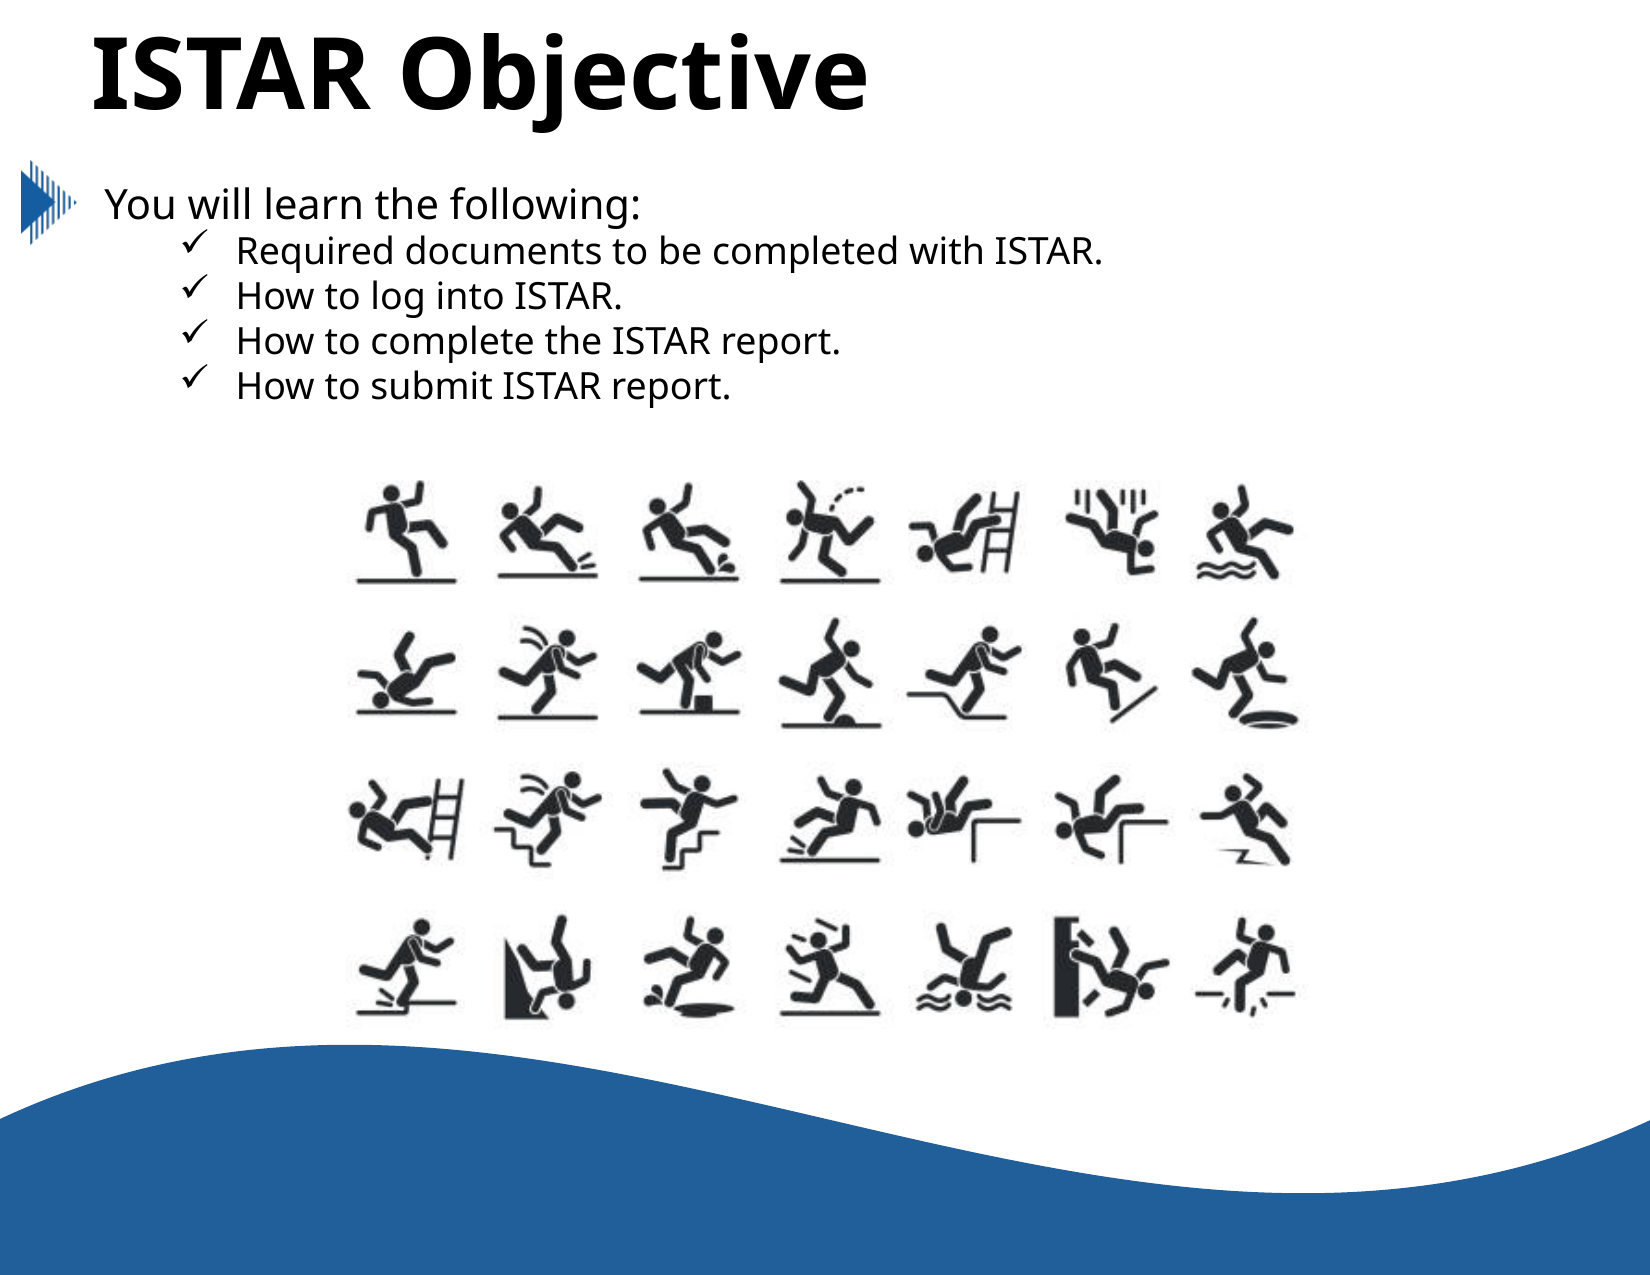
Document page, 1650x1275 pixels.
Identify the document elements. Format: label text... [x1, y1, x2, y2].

text_box [0, 1047, 1650, 1275]
picture [20, 160, 77, 246]
picture [257, 392, 1391, 1099]
text_box You will learn the following: Required documents to be completed with ISTAR. How to log into ISTAR. How to complete the ISTAR report. How to submit ISTAR report. [89, 170, 1629, 415]
text_box ISTAR Objective [76, 1, 1575, 137]
